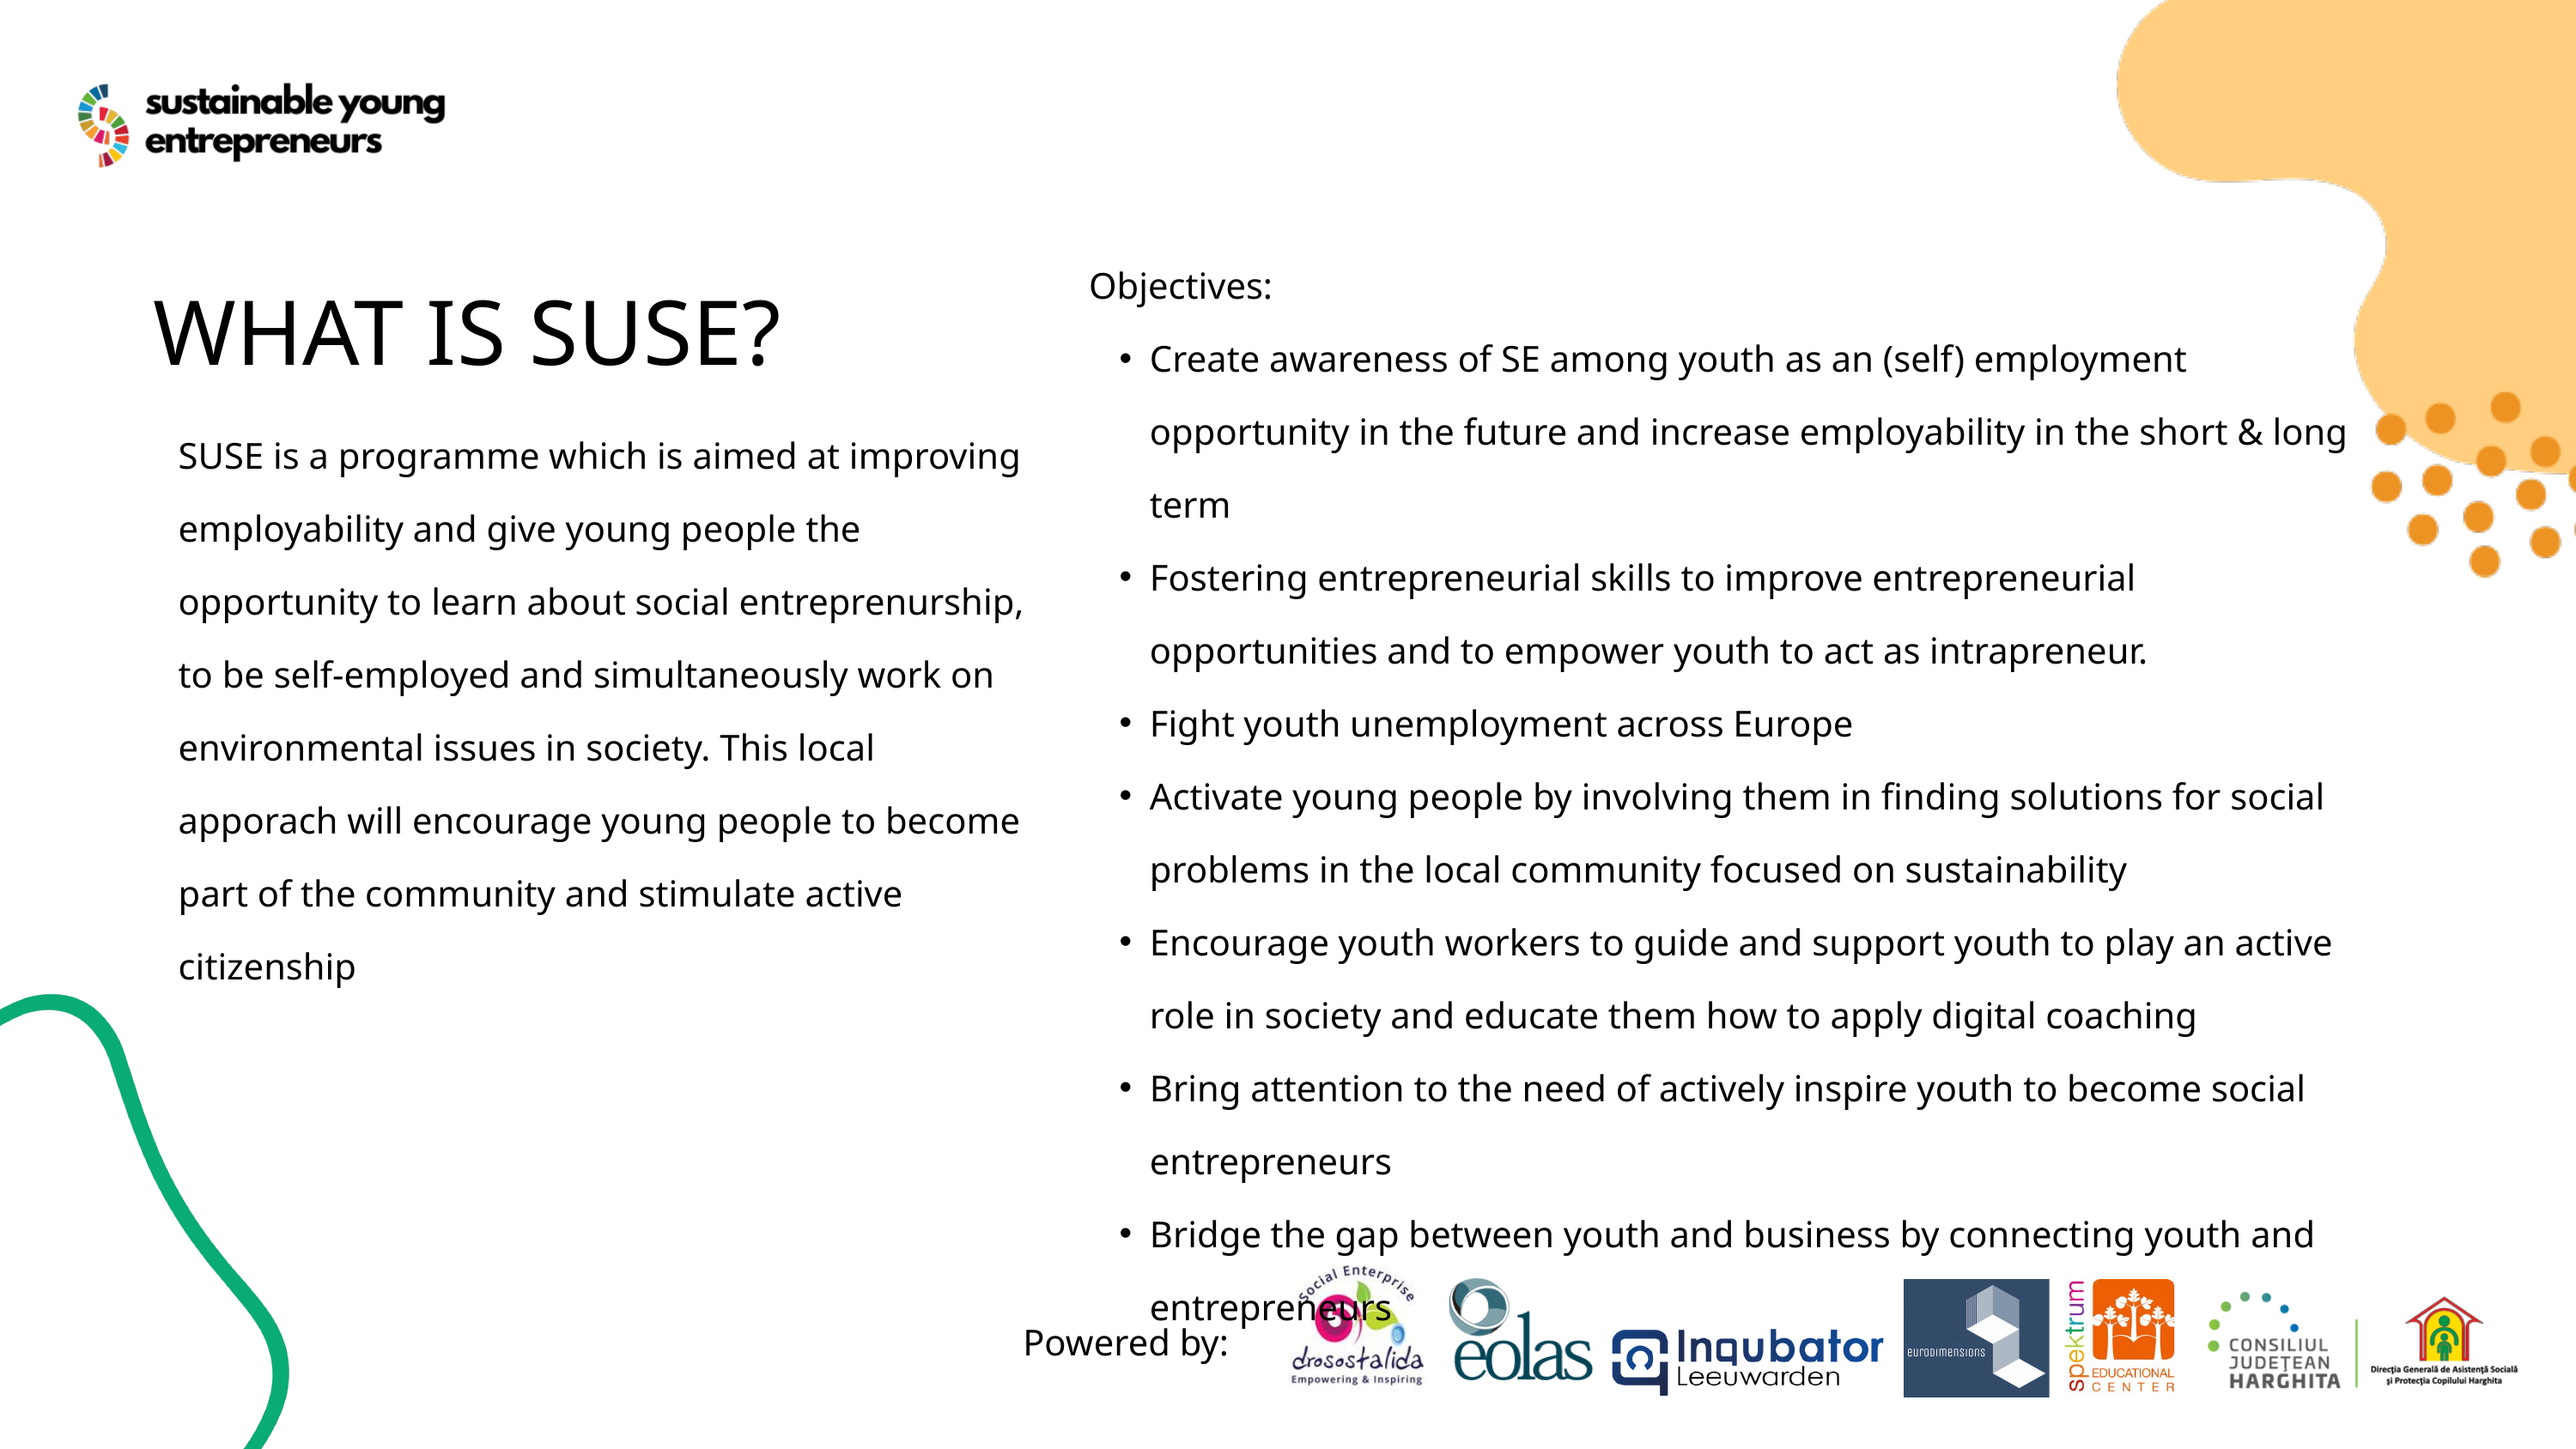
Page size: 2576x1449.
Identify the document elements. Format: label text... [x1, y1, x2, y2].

text_box Objectives: Create awareness of SE among youth as an (self) employment opportunity in the future and increase employability in the short & long term Fostering entrepreneurial skills to improve entrepreneurial opportunities and to empower youth to act as intrapreneur. Fight youth unemployment across Europe Activate young people by involving them in finding solutions for social problems in the local community focused on sustainability Encourage youth workers to guide and support youth to play an active role in society and educate them how to apply digital coaching Bring attention to the need of actively inspire youth to become social entrepreneurs Bridge the gap between youth and business by connecting youth and entrepreneurs [1089, 233, 2364, 1328]
text_box SUSE is a programme which is aimed at improving employability and give young people the opportunity to learn about social entreprenurship, to be self-employed and simultaneously work on environmental issues in society. This local apporach will encourage young people to become part of the community and stimulate active citizenship [178, 403, 1042, 987]
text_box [1287, 1264, 2524, 1397]
text_box [0, 993, 291, 1449]
text_box [62, 71, 465, 184]
text_box [2116, 0, 2576, 578]
text_box Powered by: [1023, 1302, 1246, 1363]
text_box WHAT IS SUSE? [153, 233, 1089, 384]
